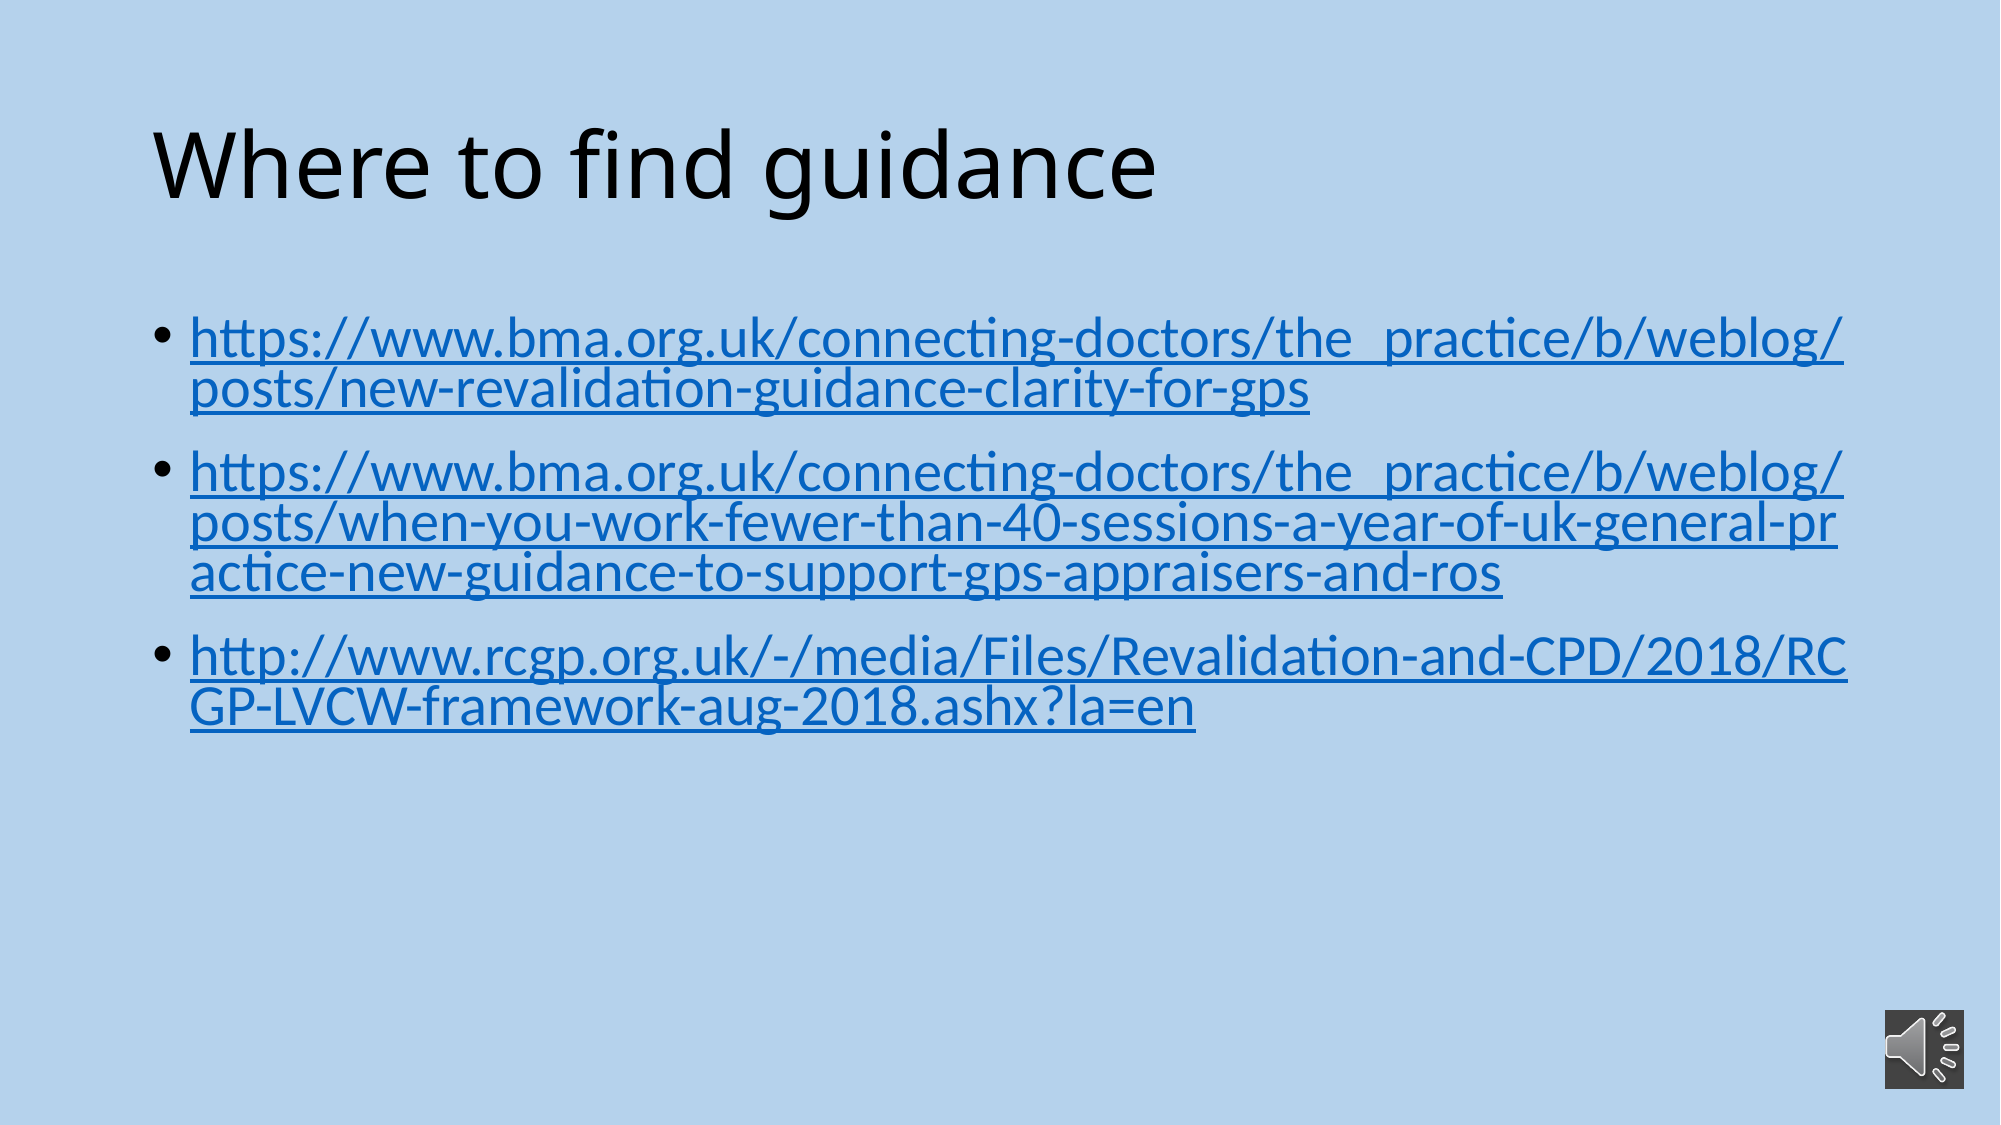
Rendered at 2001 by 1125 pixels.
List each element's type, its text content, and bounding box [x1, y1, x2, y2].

list https://www.bma.org.uk/connecting-doctors/the_practice/b/weblog/posts/new-revalidation-guidance-clarity-for-gps https://www.bma.org.uk/connecting-doctors/the_practice/b/weblog/posts/when-you-work-fewer-than-40-sessions-a-year-of-uk-general-practice-new-guidance-to-support-gps-appraisers-and-ros http://www.rcgp.org.uk/-/media/Files/Revalidation-and-CPD/2018/RCGP-LVCW-framework-aug-2018.ashx?la=en [137, 299, 1863, 1014]
picture [1884, 1009, 1965, 1090]
title Where to find guidance [137, 59, 1863, 278]
